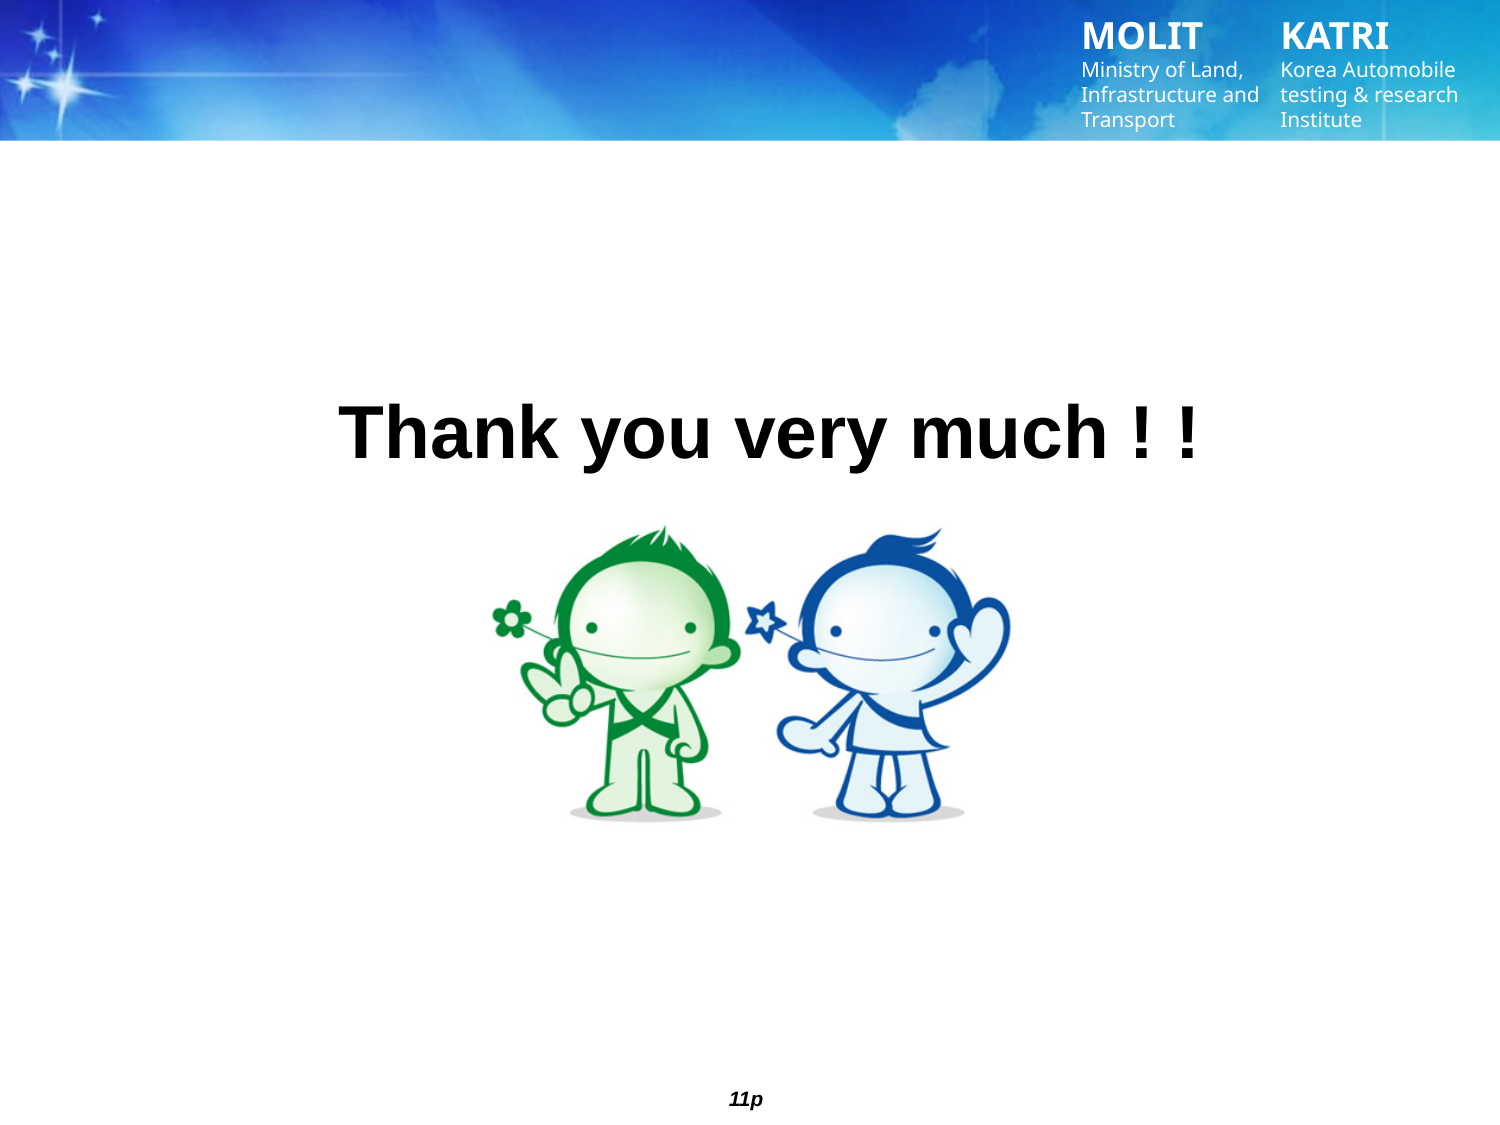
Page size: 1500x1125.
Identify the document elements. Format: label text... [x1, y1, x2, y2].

picture [480, 517, 1025, 839]
text_box Thank you very much ! ! [303, 376, 1237, 481]
picture [0, 0, 1500, 140]
